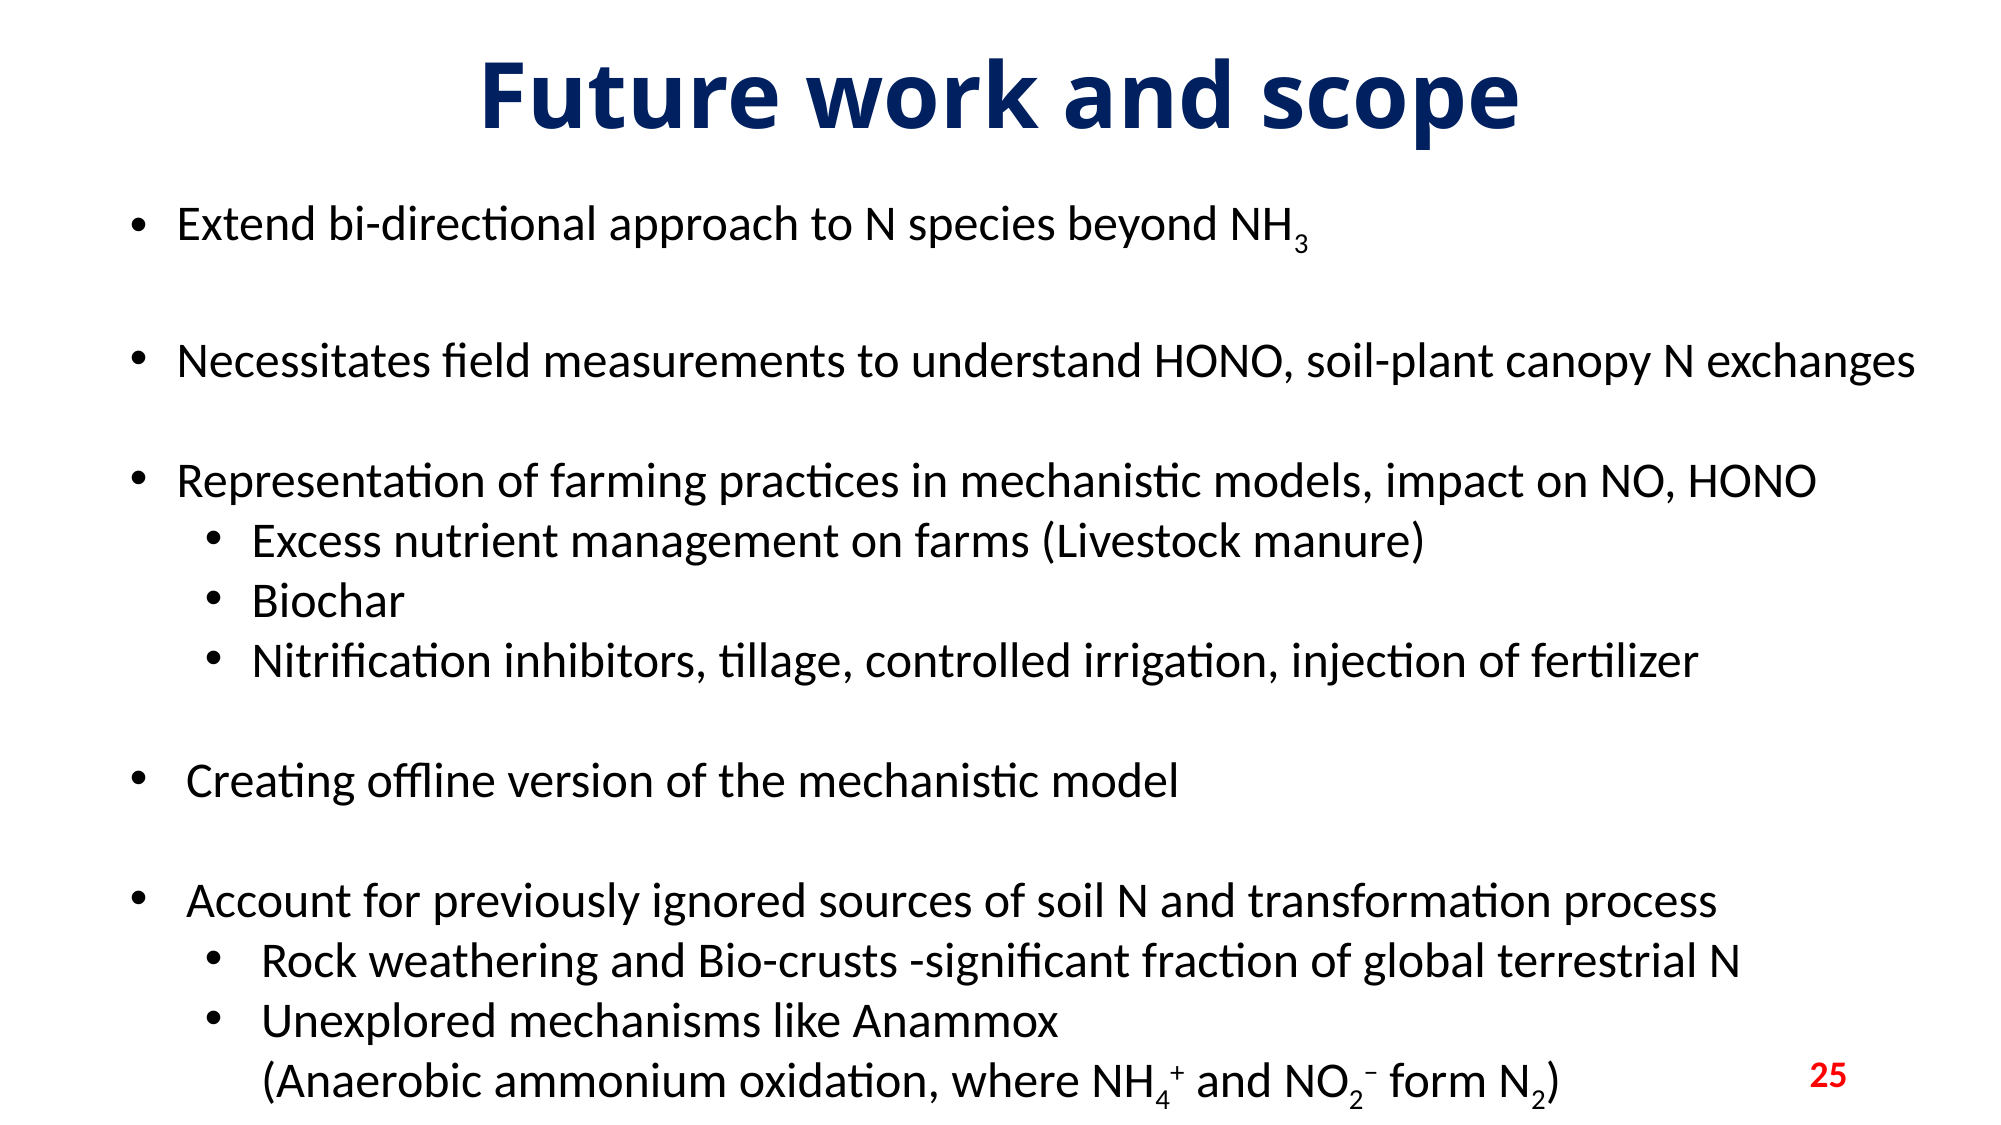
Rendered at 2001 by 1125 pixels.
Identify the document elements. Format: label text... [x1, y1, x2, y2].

text_box Extend bi-directional approach to N species beyond NH3 Necessitates field measurements to understand HONO, soil-plant canopy N exchanges Representation of farming practices in mechanistic models, impact on NO, HONO Excess nutrient management on farms (Livestock manure) Biochar Nitrification inhibitors, tillage, controlled irrigation, injection of fertilizer Creating offline version of the mechanistic model Account for previously ignored sources of soil N and transformation process Rock weathering and Bio-crusts -significant fraction of global terrestrial N Unexplored mechanisms like Anammox (Anaerobic ammonium oxidation, where NH4+ and NO2− form N2) [115, 183, 1937, 1125]
title Future work and scope [137, 14, 1863, 183]
